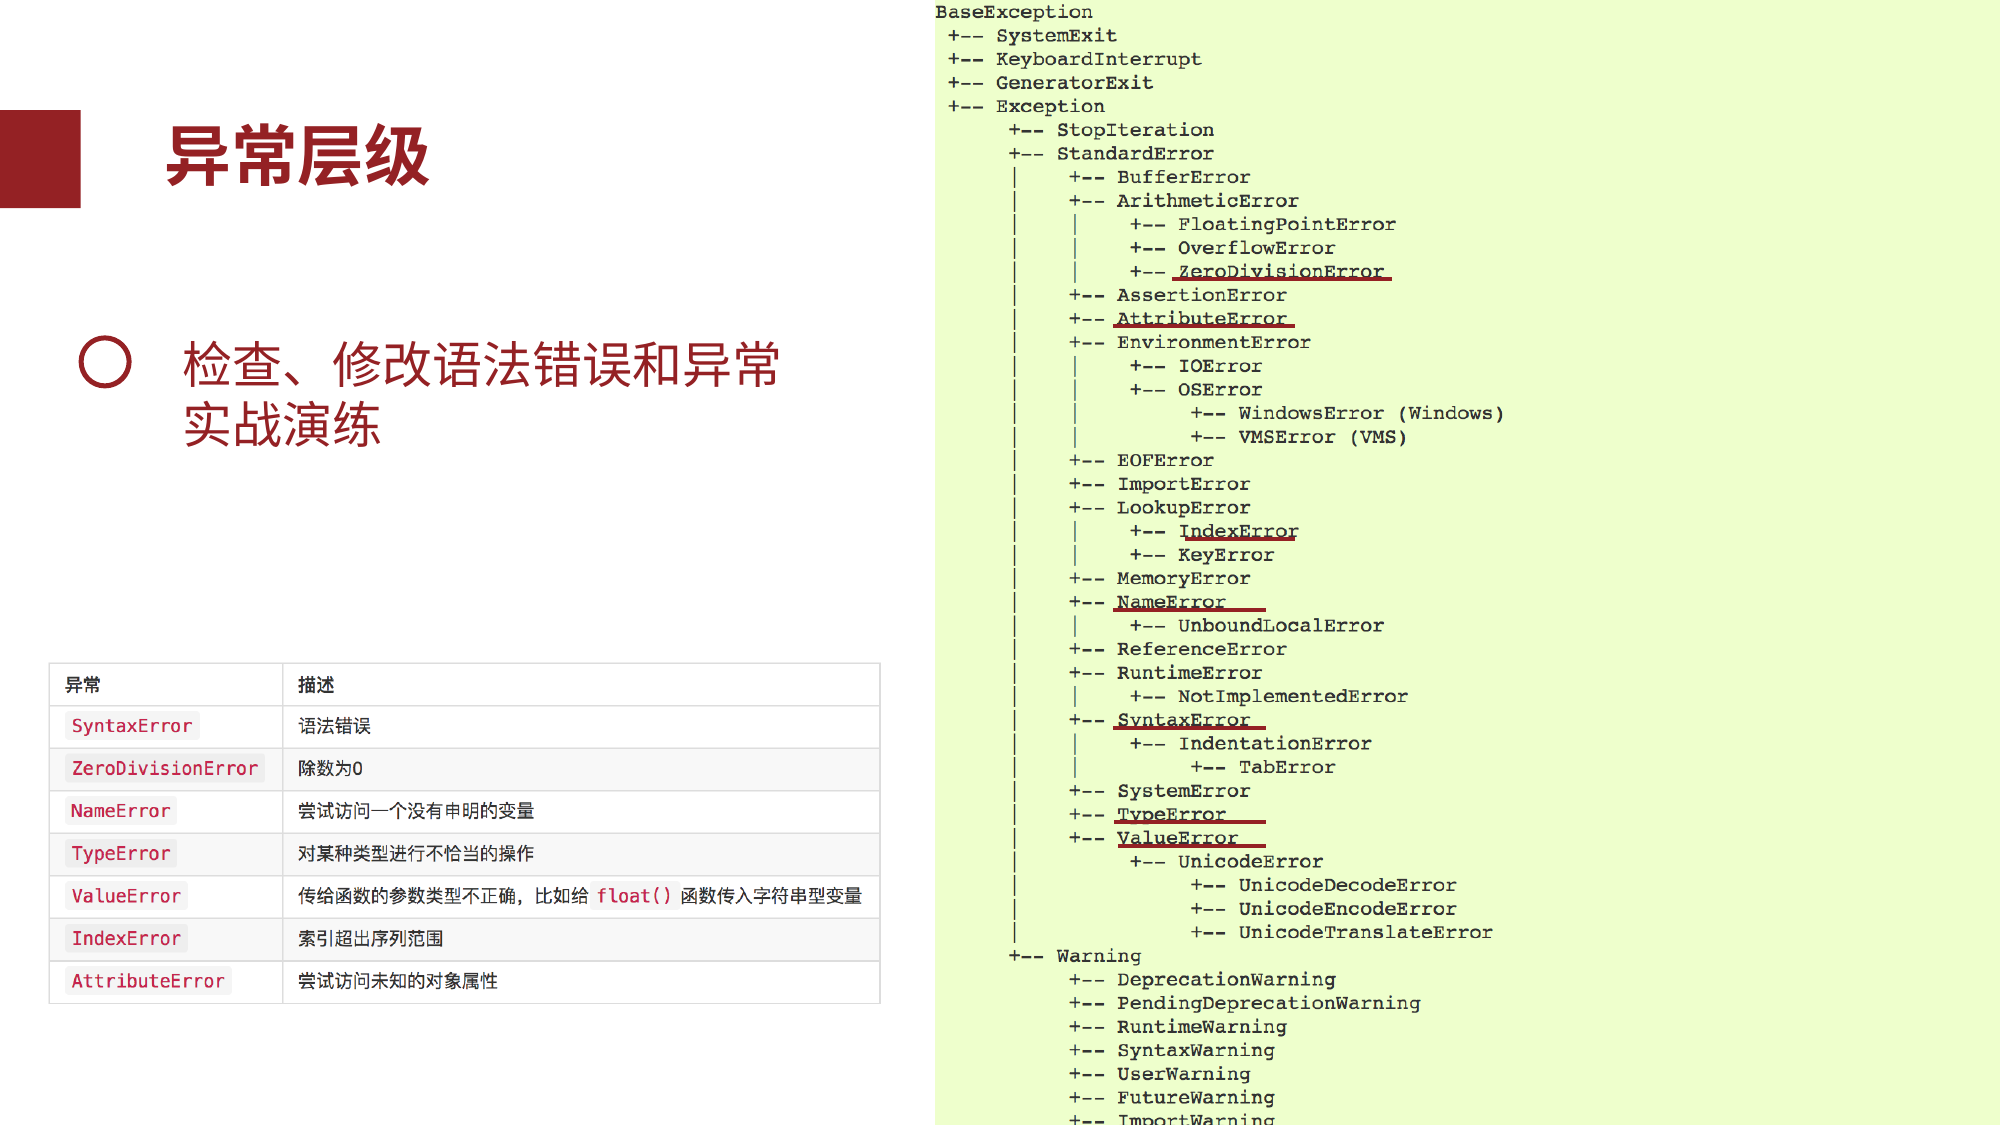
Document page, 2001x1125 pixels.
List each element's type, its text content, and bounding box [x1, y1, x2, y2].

text_box [78, 335, 132, 389]
text_box 检查、修改语法错误和异常实战演练 [167, 326, 826, 461]
text_box 异常层级 [149, 95, 935, 224]
text_box [0, 109, 82, 209]
picture [935, 0, 2000, 1125]
picture [36, 656, 900, 1020]
